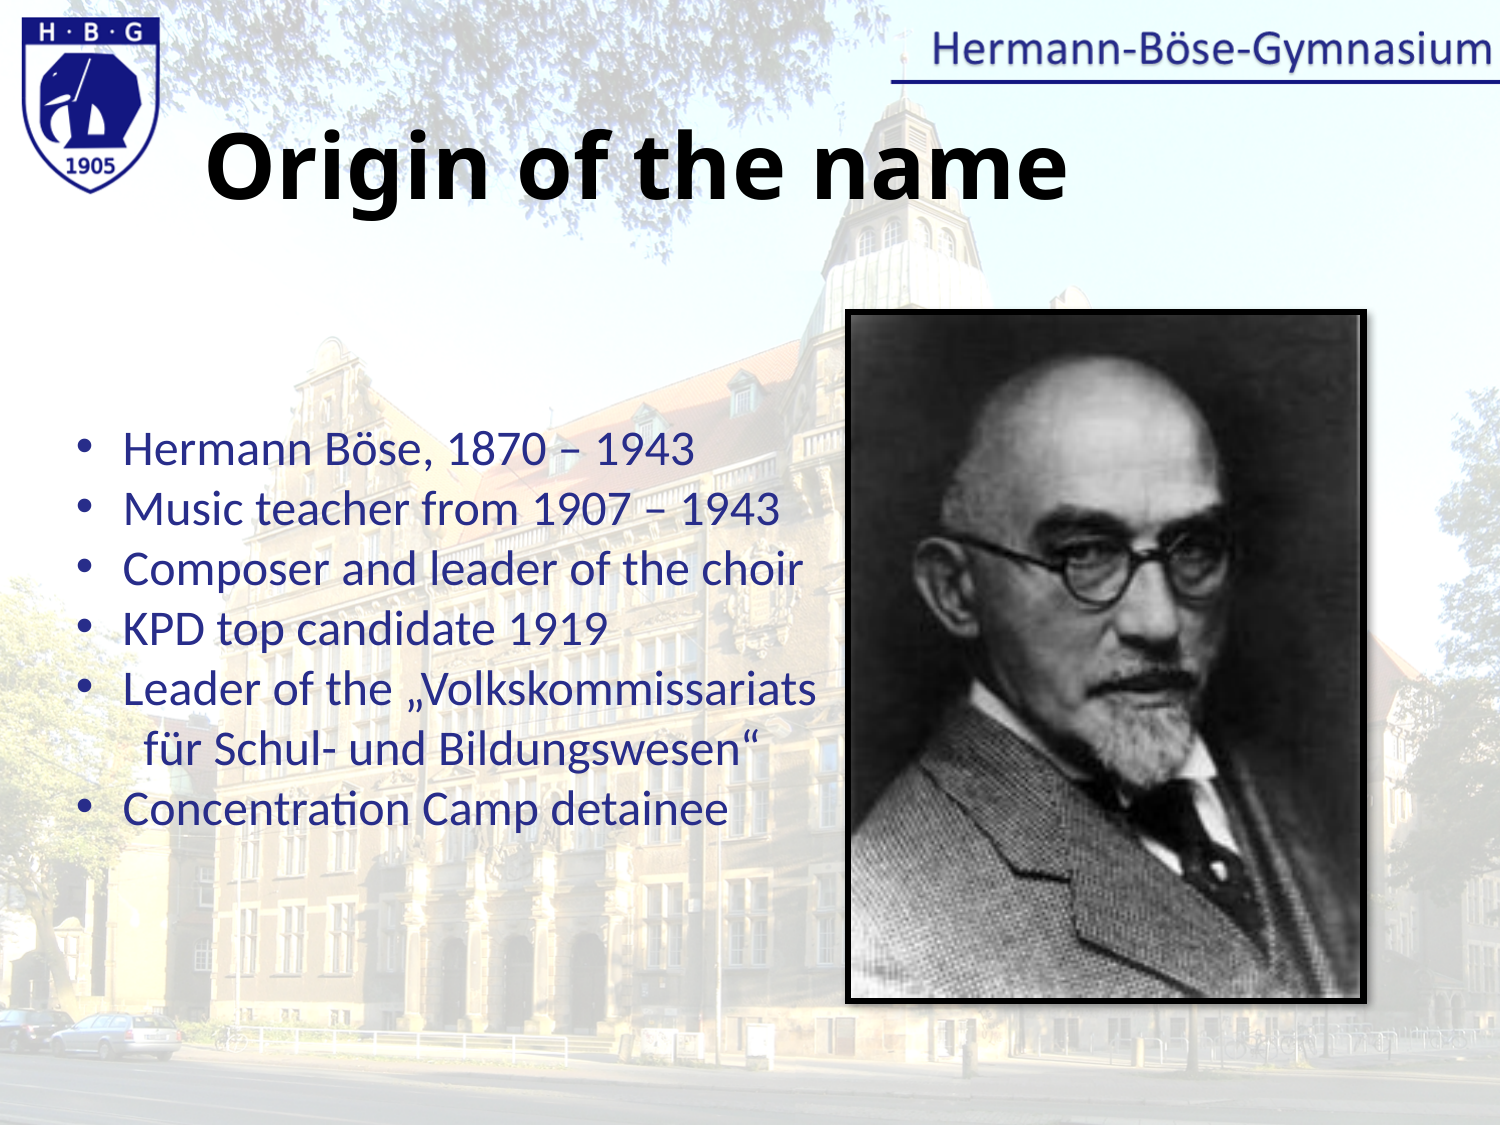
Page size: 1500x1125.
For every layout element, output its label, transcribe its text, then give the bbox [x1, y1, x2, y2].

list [850, 315, 1361, 998]
text_box Hermann Böse, 1870 – 1943 Music teacher from 1907 – 1943 Composer and leader of the choir KPD top candidate 1919 Leader of the „Volkskommissariats für Schul- und Bildungswesen“ Concentration Camp detainee [61, 407, 844, 843]
picture [0, 0, 1500, 1125]
title Origin of the name [93, 61, 1388, 279]
